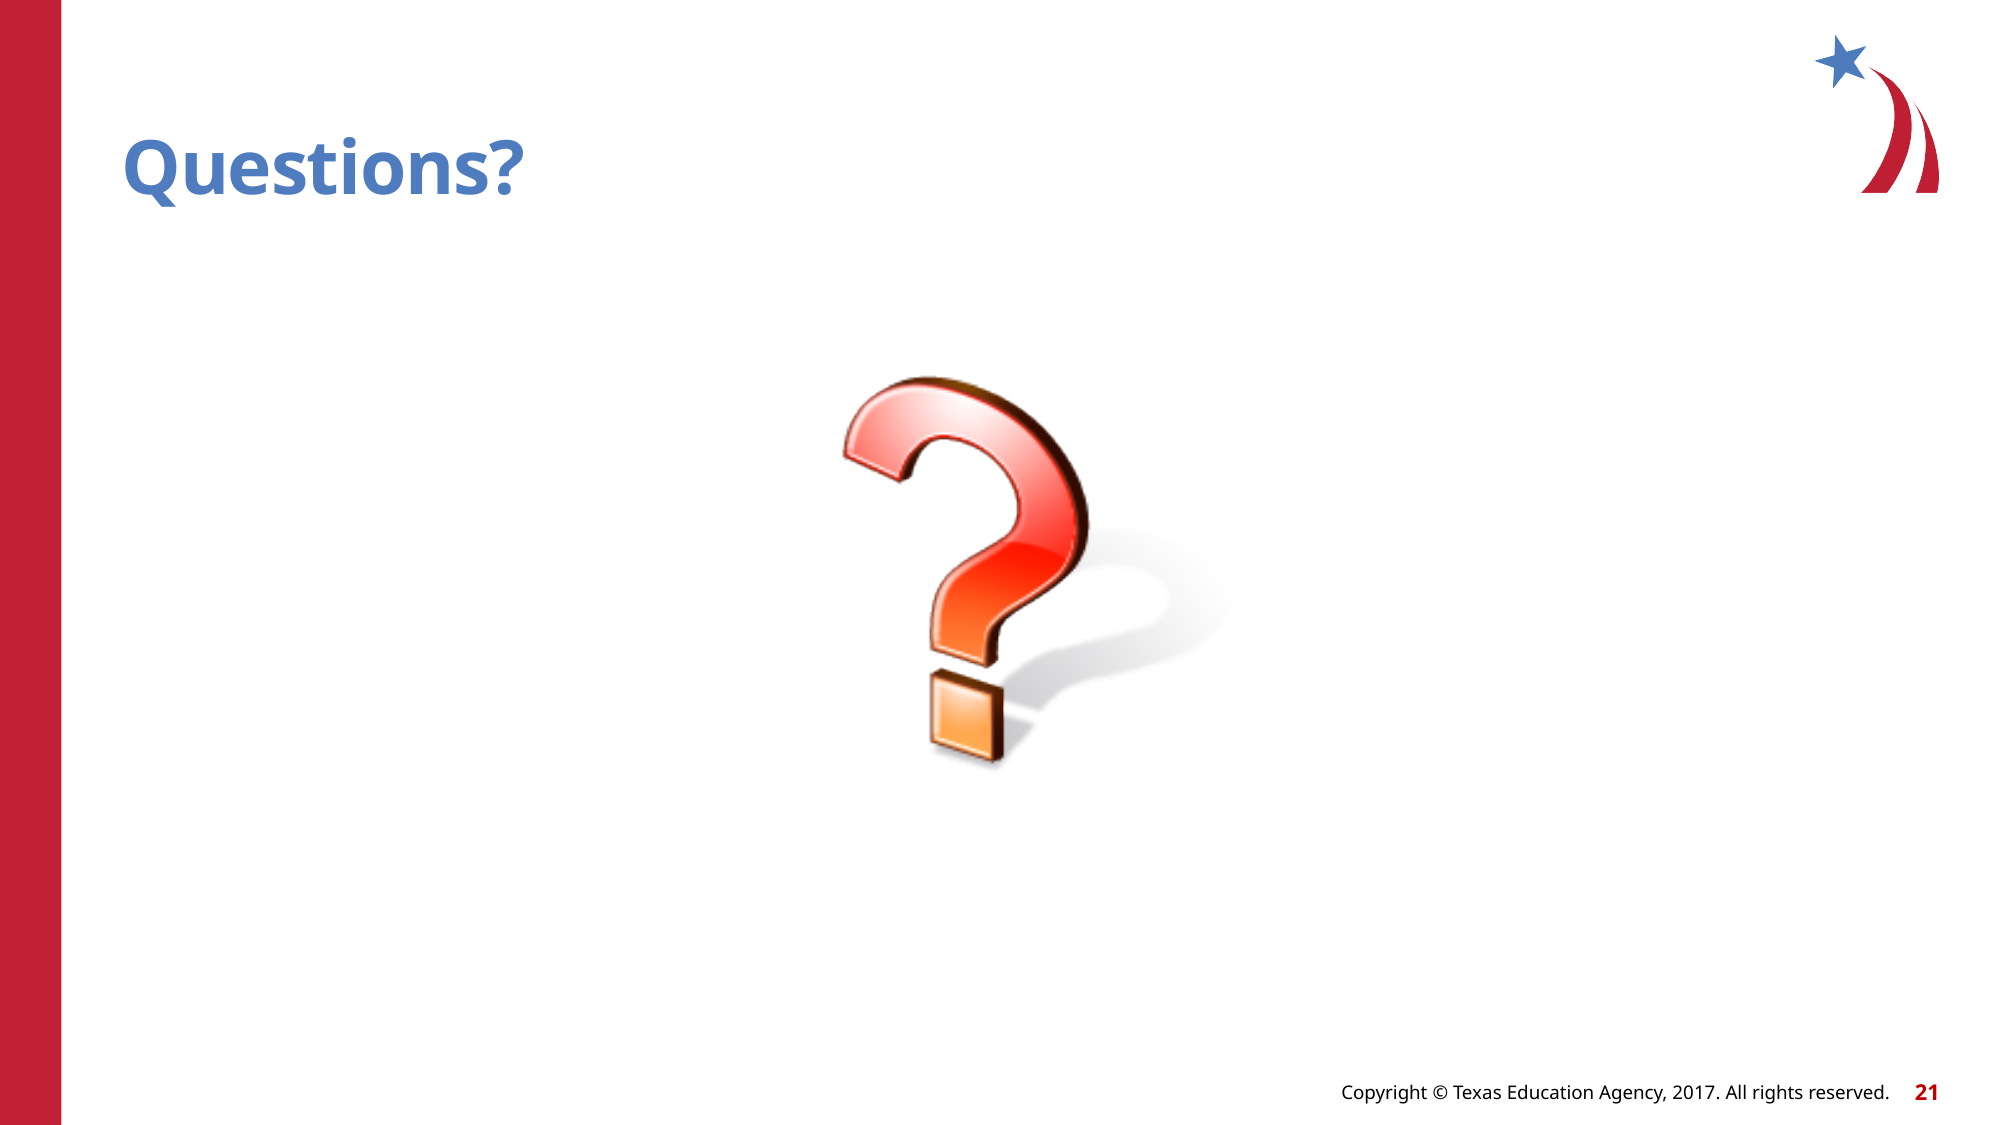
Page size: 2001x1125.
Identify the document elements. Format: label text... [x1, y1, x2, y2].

title Questions? [121, 66, 1772, 211]
picture [1814, 34, 1939, 193]
picture [783, 351, 1231, 799]
